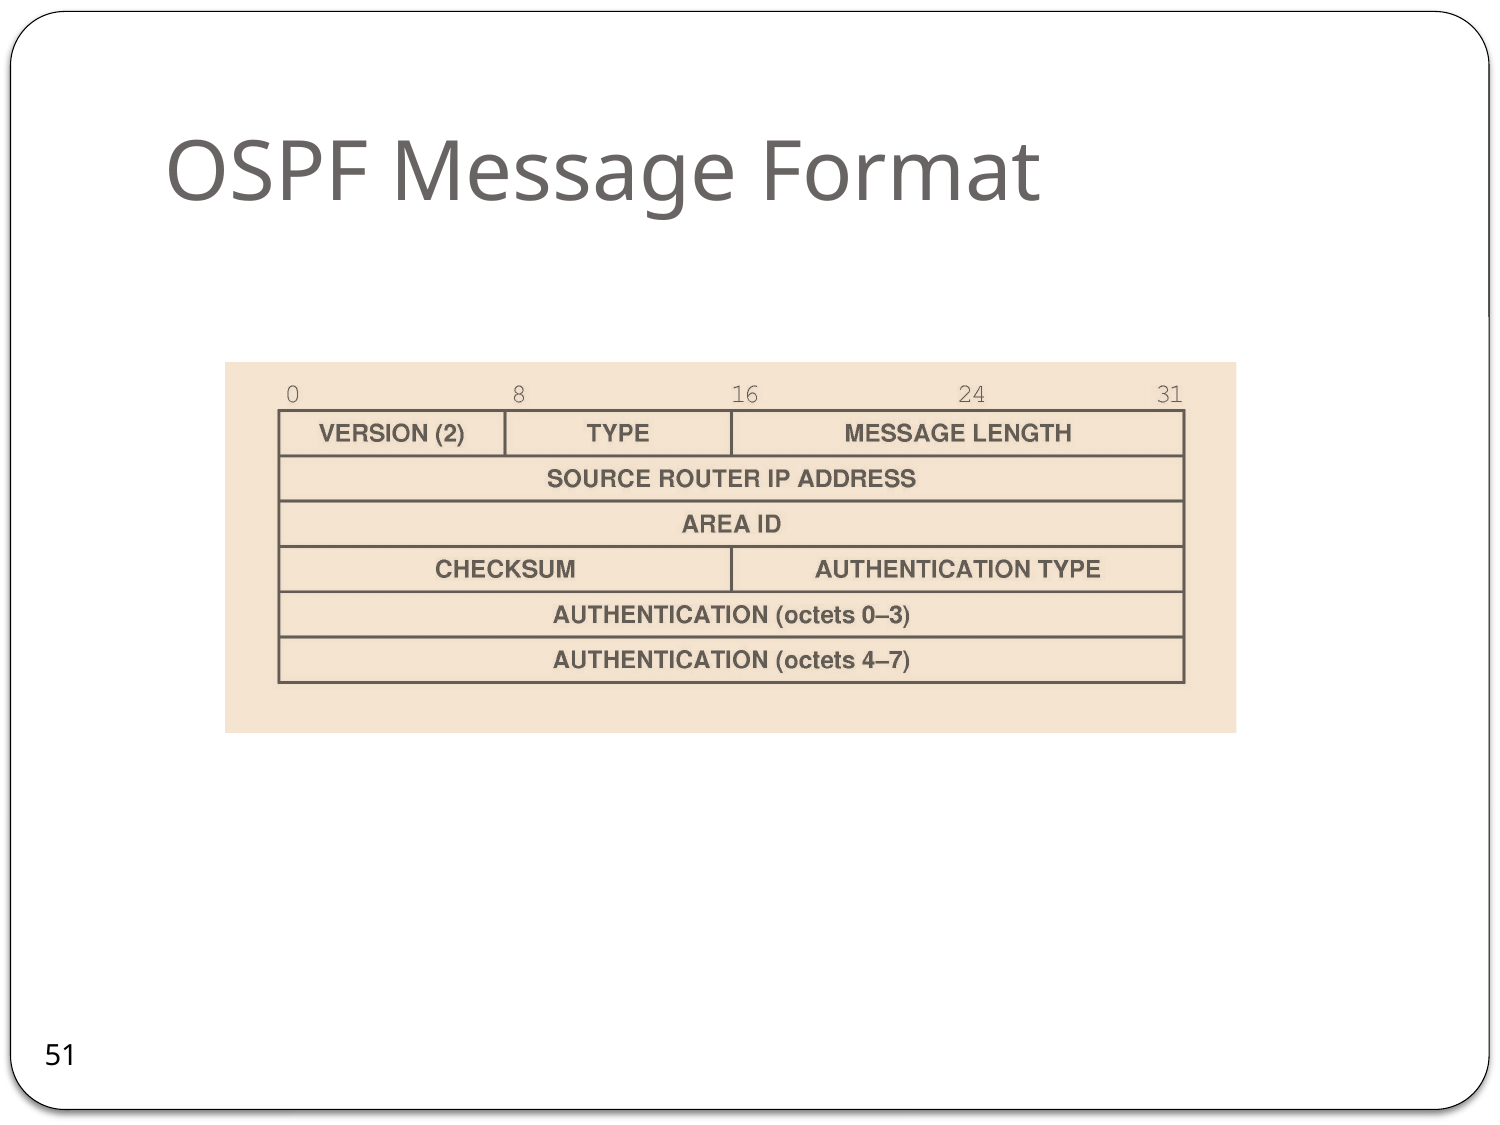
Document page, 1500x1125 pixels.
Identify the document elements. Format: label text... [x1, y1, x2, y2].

title OSPF Message Format [150, 45, 1425, 233]
slide_number 51 [23, 1018, 99, 1094]
picture [224, 362, 1237, 734]
